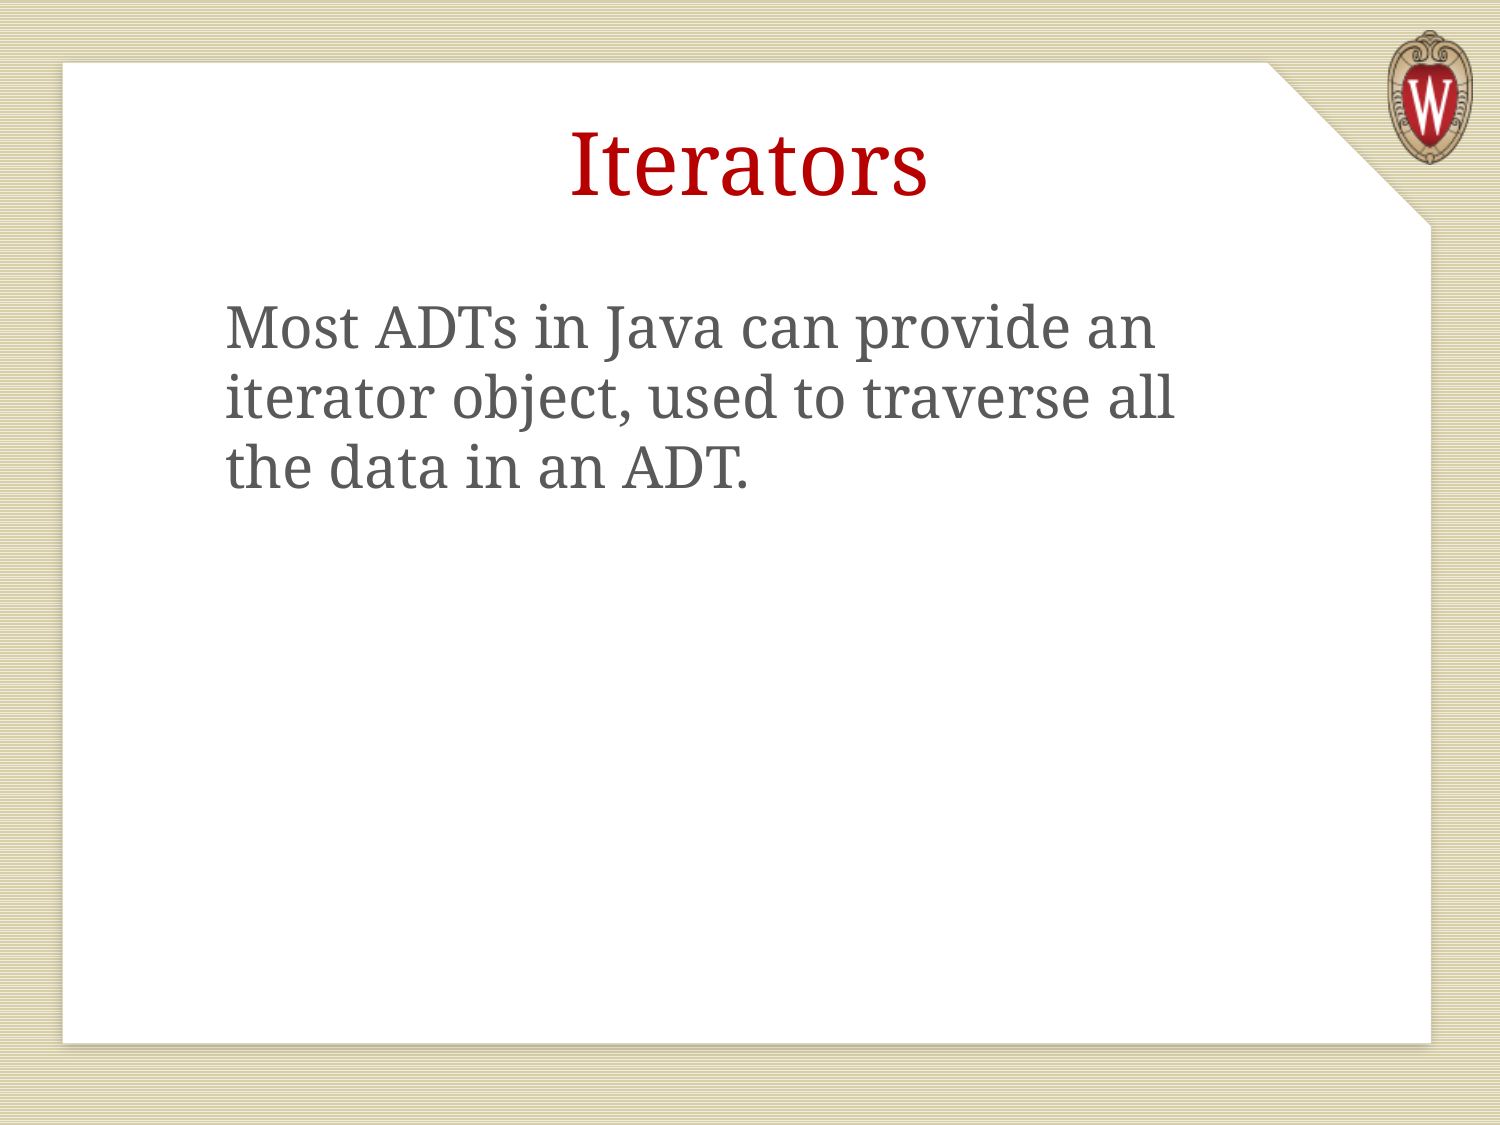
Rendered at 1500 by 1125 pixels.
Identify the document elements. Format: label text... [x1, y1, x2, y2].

title Iterators [112, 108, 1388, 350]
subtitle Most ADTs in Java can provide an iterator object, used to traverse all the data in an ADT. [225, 290, 1275, 887]
